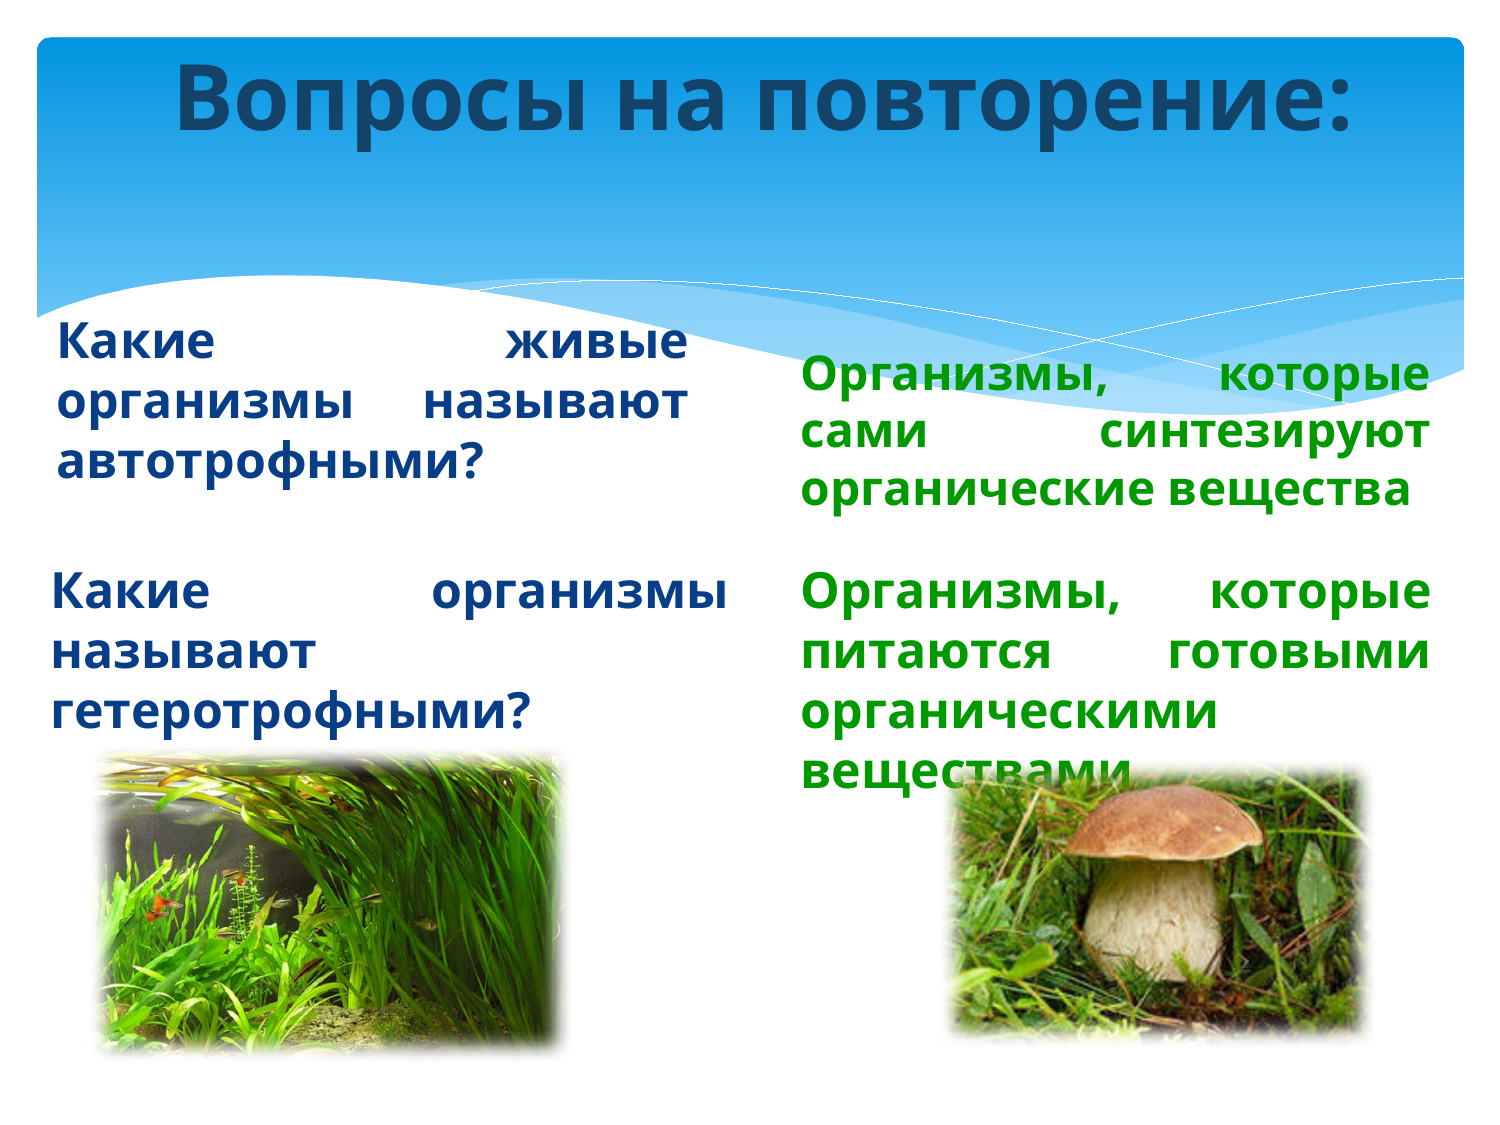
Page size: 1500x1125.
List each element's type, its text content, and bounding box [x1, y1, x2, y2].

list Организмы, которые питаются готовыми органическими веществами [785, 550, 1447, 802]
list Организмы, которые сами синтезируют органические вещества [785, 326, 1447, 531]
picture [88, 744, 574, 1063]
list Какие живые организмы называют автотрофными? [41, 278, 704, 519]
list Какие организмы называют гетеротрофными? [35, 550, 745, 776]
picture [938, 757, 1378, 1050]
title Вопросы на повторение: [88, 0, 1439, 188]
